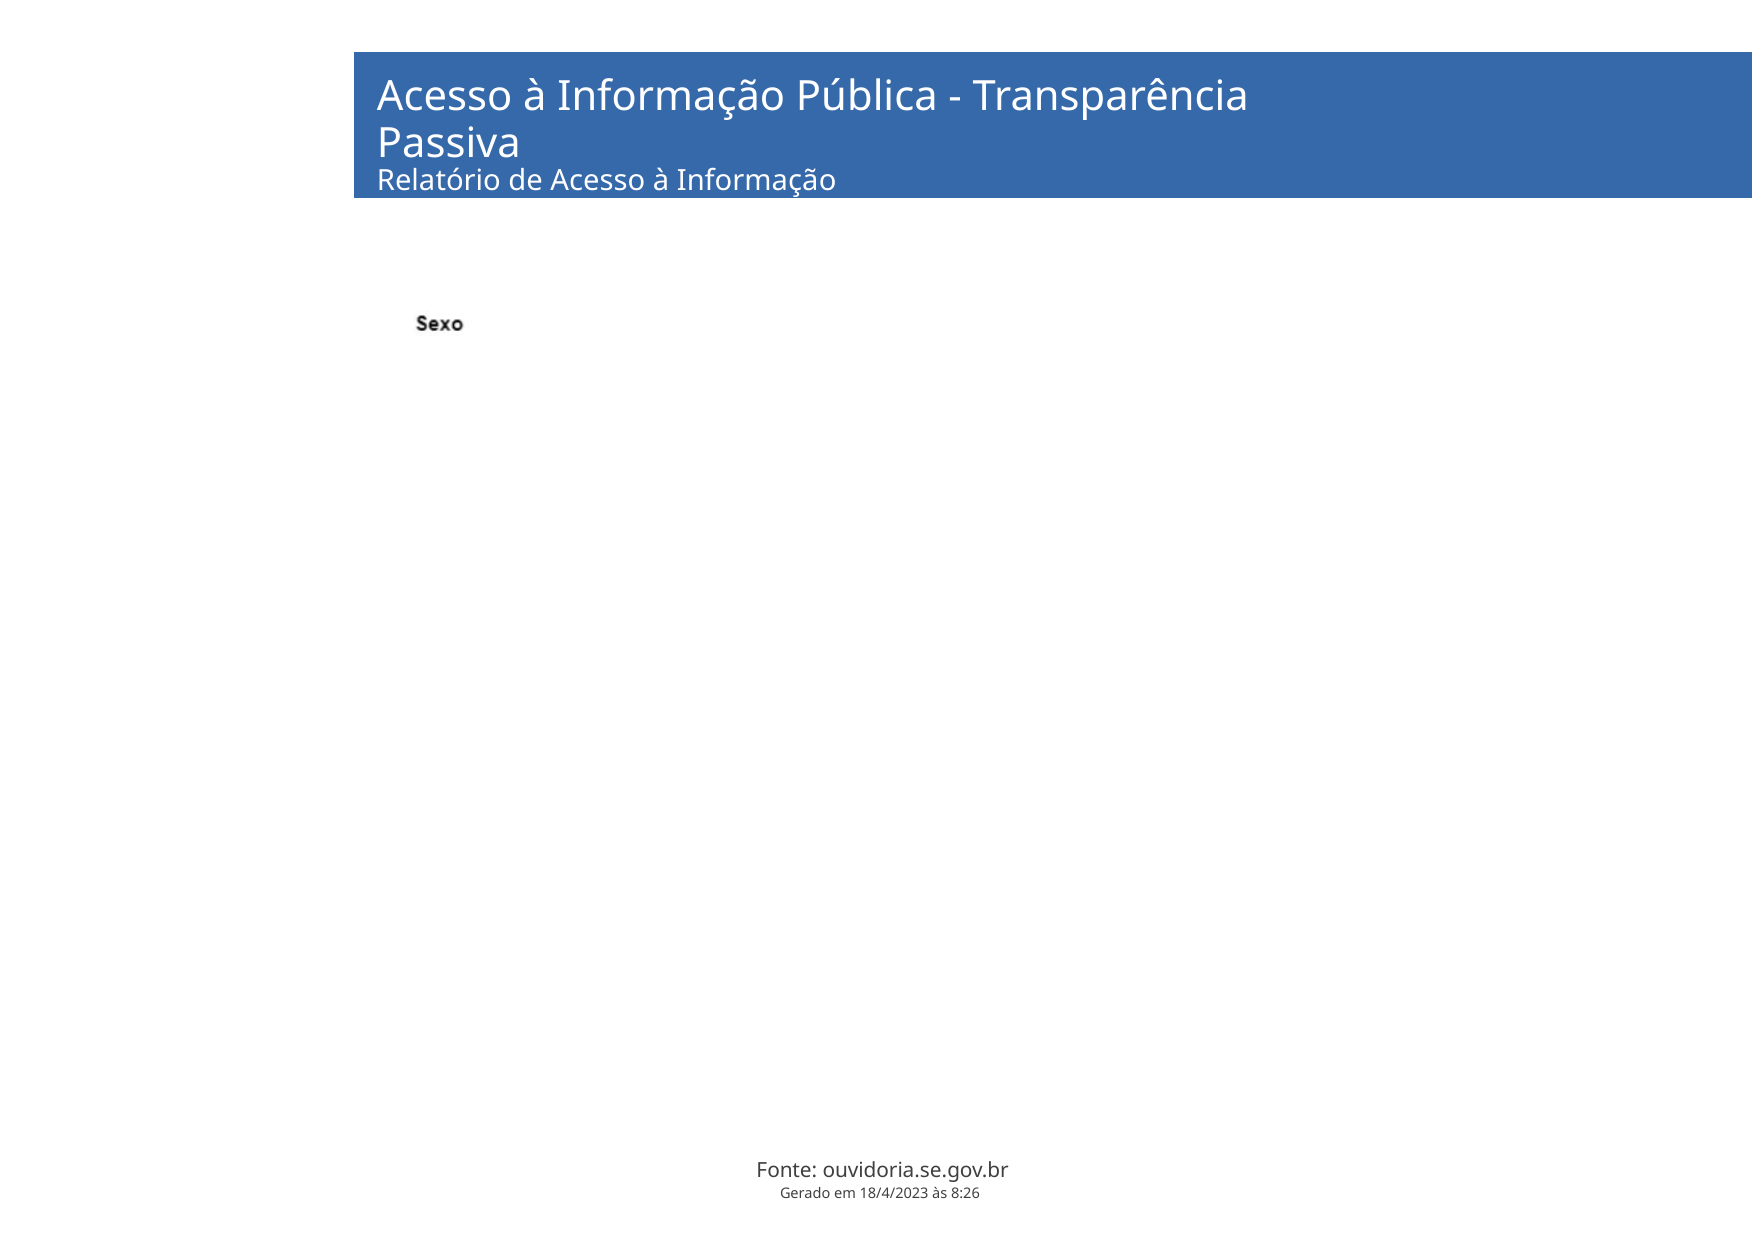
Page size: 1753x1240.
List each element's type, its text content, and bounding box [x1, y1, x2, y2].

text_box Acesso à Informação Pública - Transparência Passiva Relatório de Acesso à Informação EMSETURMarço a Março de 2023 [376, 72, 1403, 228]
text_box [354, 52, 1752, 198]
text_box Fonte: ouvidoria.se.gov.br [756, 1158, 1023, 1182]
text_box [155, 211, 1599, 1028]
text_box Gerado em 18/4/2023 às 8:26 [780, 1184, 999, 1202]
